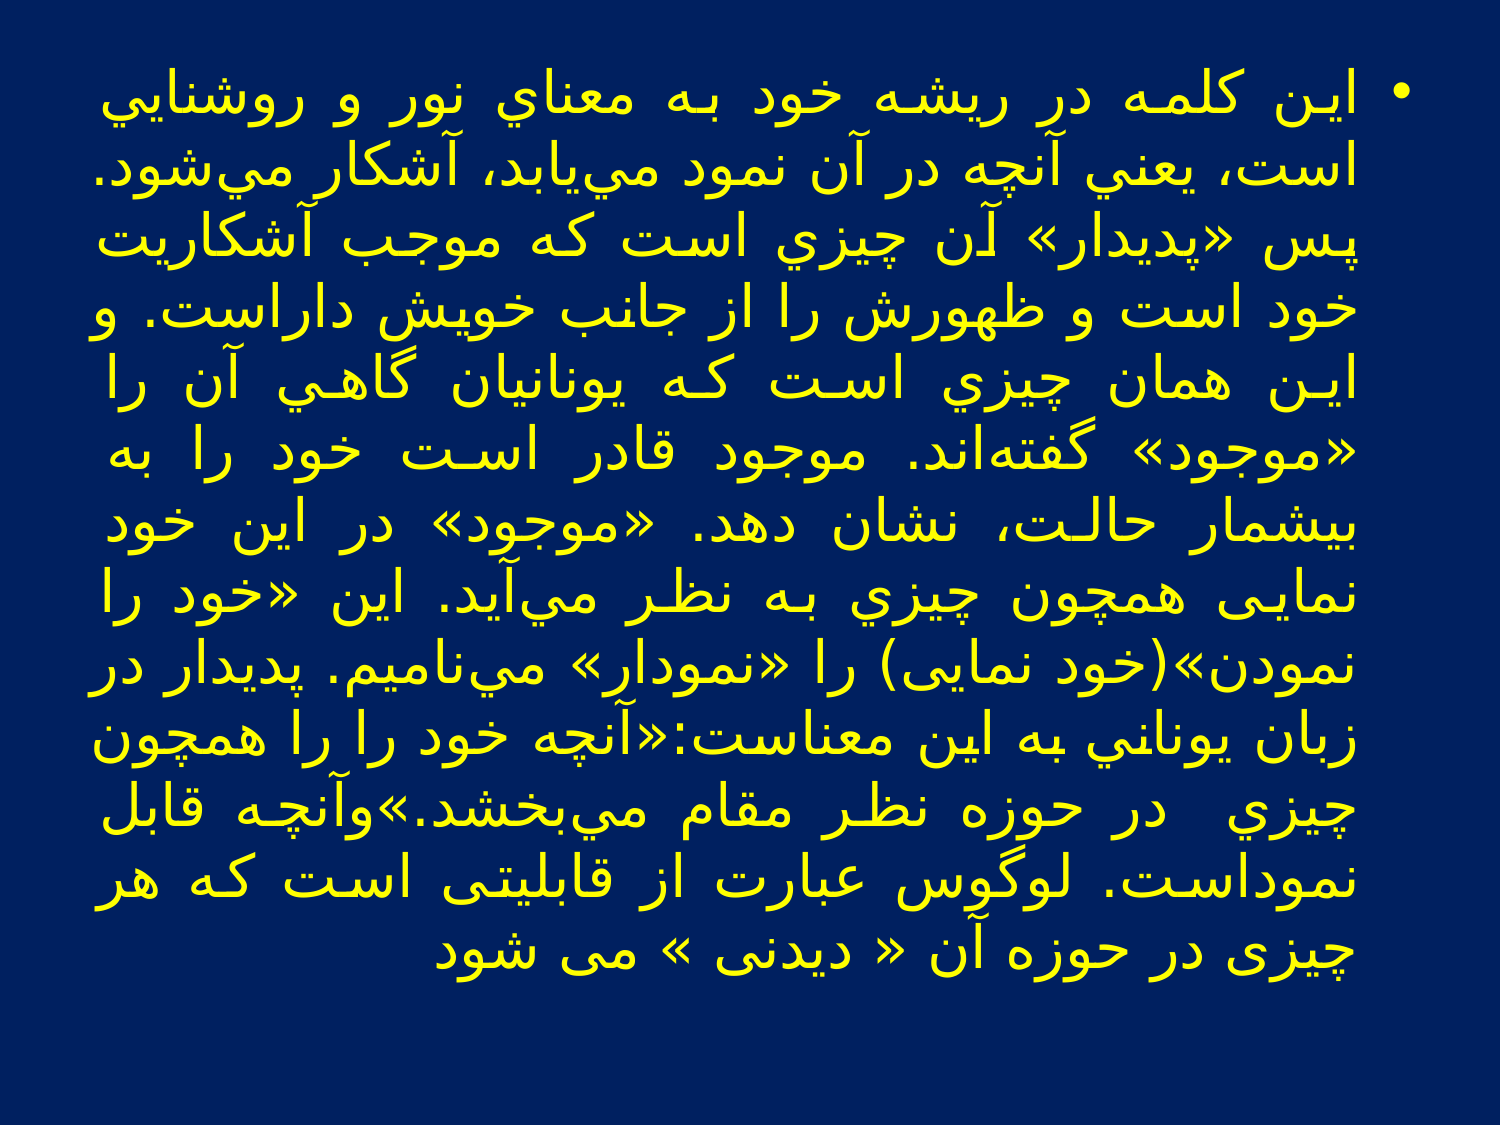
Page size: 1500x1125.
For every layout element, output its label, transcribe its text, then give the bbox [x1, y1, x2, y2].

list اين كلمه در ريشه خود به معناي نور و روشنايي است، يعني آنچه در آن نمود مي‌يابد، آشكار مي‌شود. پس «پديدار» آن چيزي است كه موجب آشكاريت خود است و ظهورش را از جانب خويش داراست. و اين همان چيزي است كه يونانيان گاهي آن را «موجود» گفته‌اند. موجود قادر است خود را به بيشمار حالت، نشان دهد. «موجود» در اين خود نمایی همچون چيزي به نظر مي‌آيد. اين «خود را نمودن»(خود نمایی) را «نمودار» مي‌‌ناميم. پديدار در زبان يوناني به اين معناست:«آنچه خود را را همچون چيزي در حوزه نظر مقام مي‌بخشد.»وآنچه قابل نموداست. لوگوس عبارت از قابلیتی است که هر چیزی در حوزه آن « دیدنی » می شود [75, 46, 1425, 1005]
